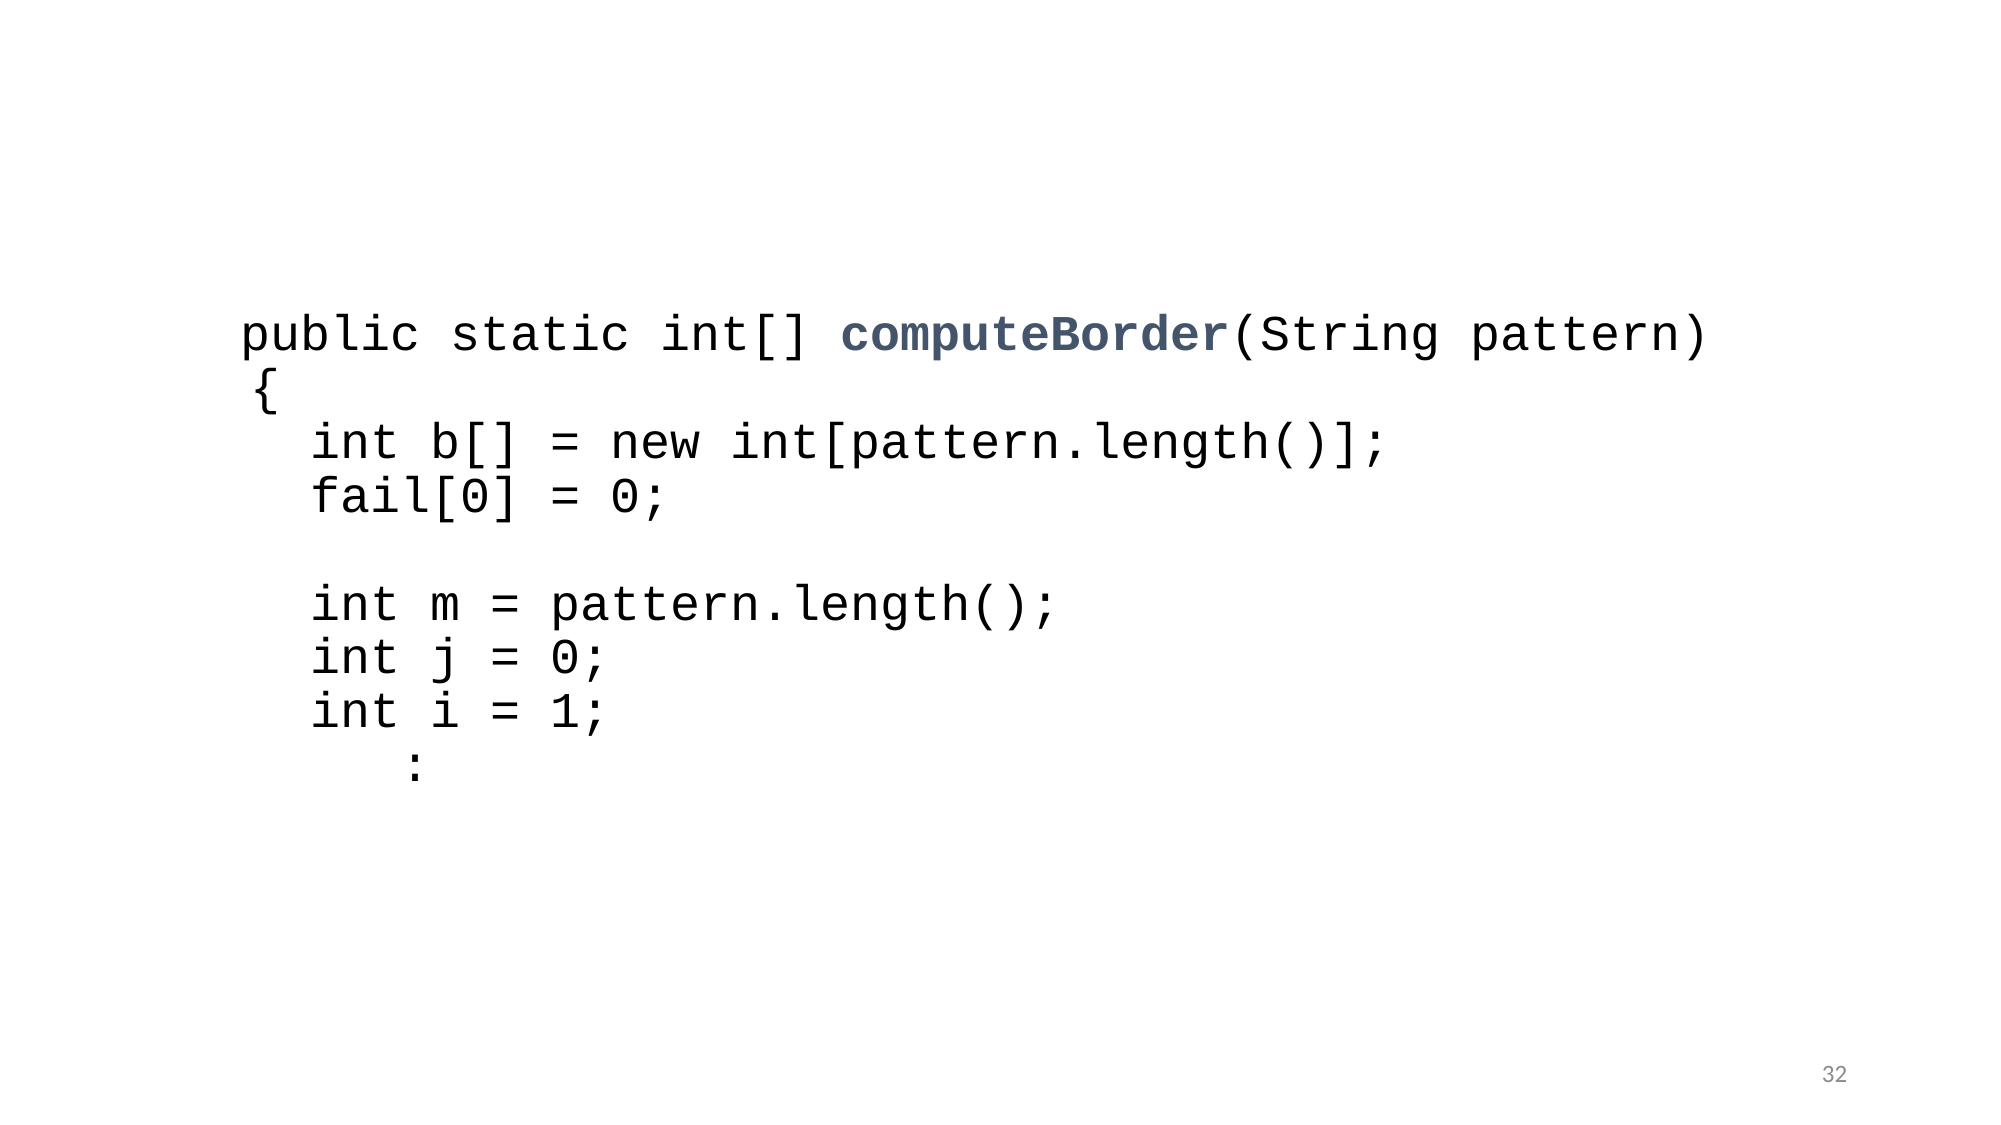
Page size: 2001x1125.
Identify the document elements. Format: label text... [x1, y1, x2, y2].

slide_number 32 [1412, 1042, 1863, 1103]
list public static int[] computeBorder(String pattern) { int b[] = new int[pattern.length()]; fail[0] = 0; int m = pattern.length(); int j = 0; int i = 1; : [137, 299, 1863, 1014]
